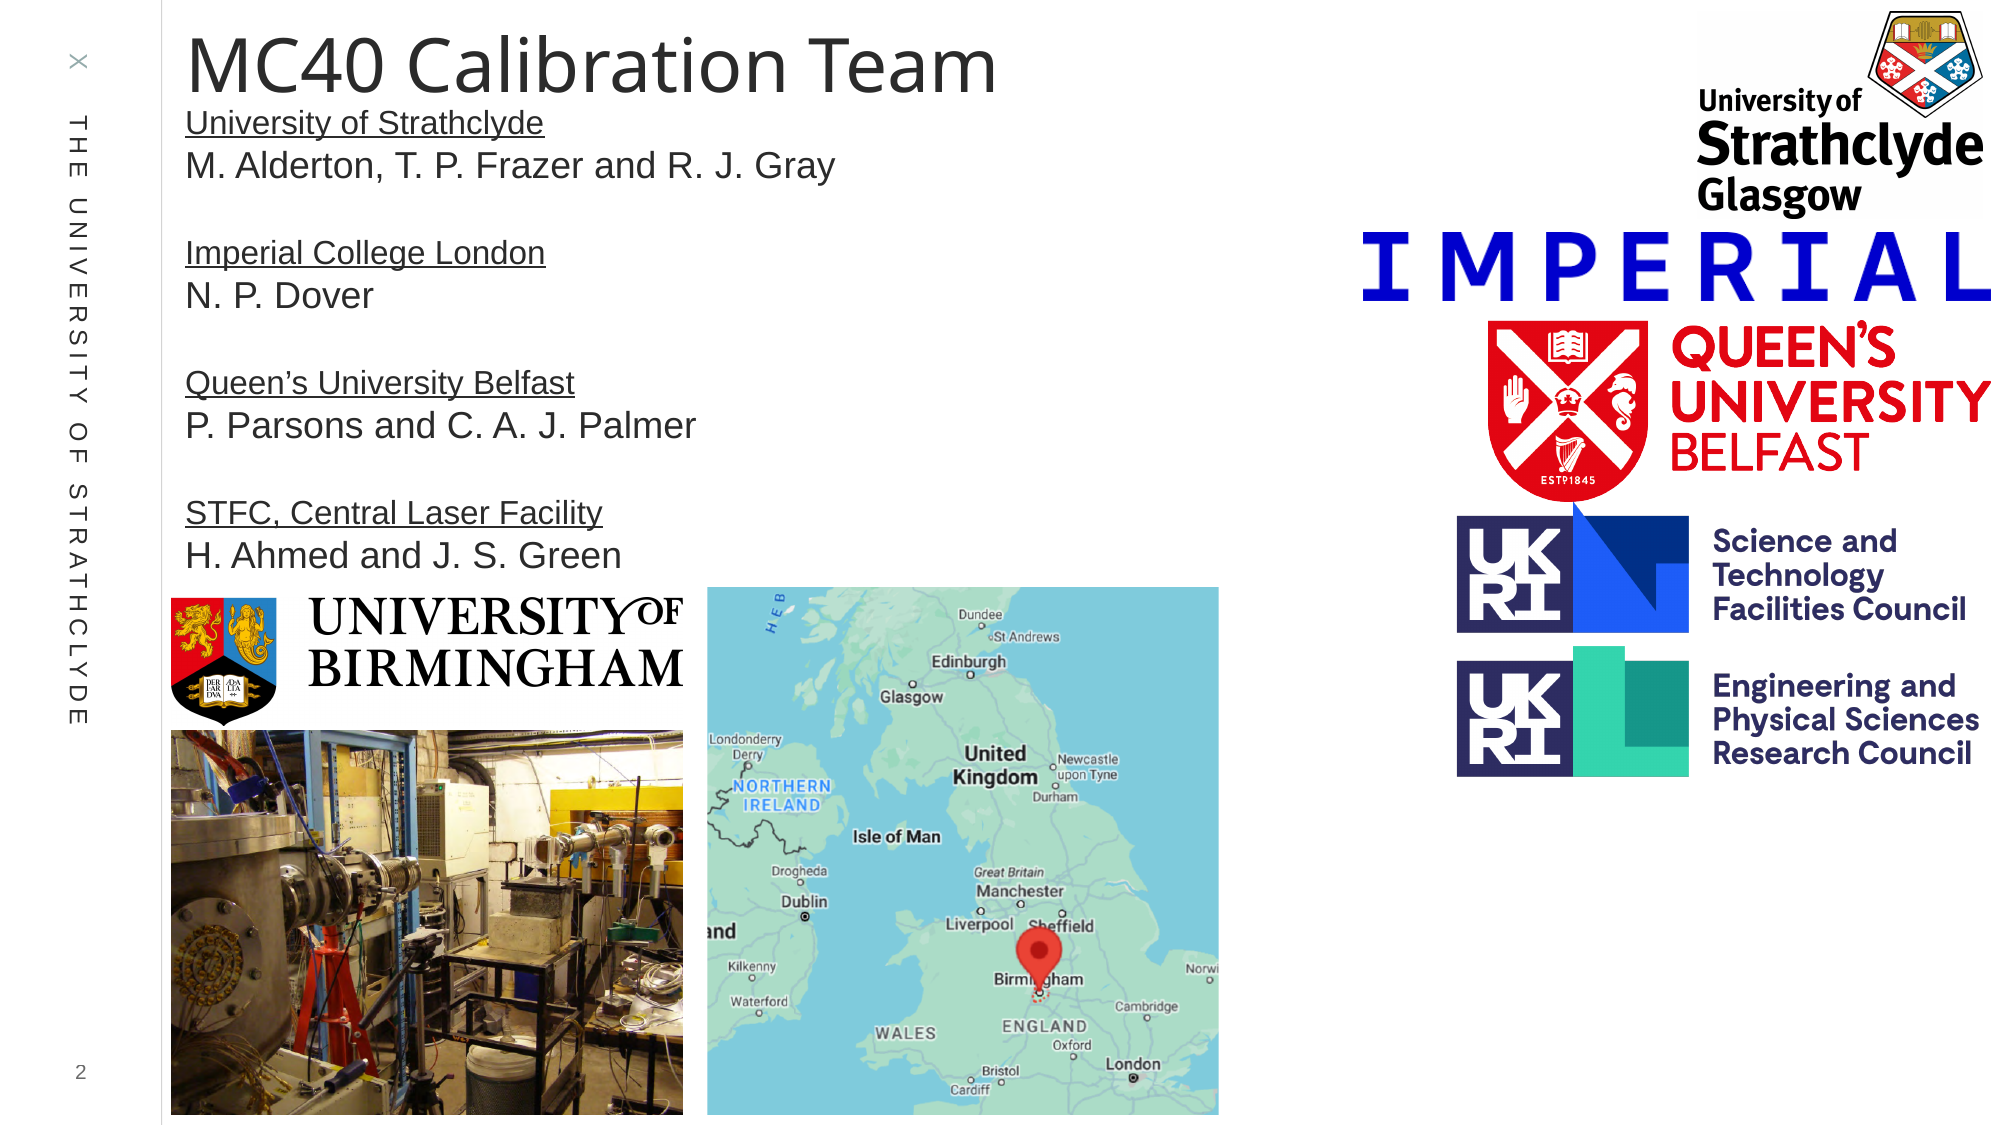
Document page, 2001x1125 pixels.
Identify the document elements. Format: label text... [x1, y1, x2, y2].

picture [1456, 646, 1979, 777]
picture [1456, 320, 1991, 633]
text_box University of Strathclyde M. Alderton, T. P. Frazer and R. J. Gray Imperial College London N. P. Dover Queen’s University Belfast P. Parsons and C. A. J. Palmer STFC, Central Laser Facility H. Ahmed and J. S. Green [170, 93, 1171, 674]
picture [707, 587, 1219, 1115]
picture [1363, 232, 1991, 301]
picture [171, 730, 683, 1115]
slide_number 2 [38, 1052, 123, 1091]
picture [171, 597, 683, 726]
text_box MC40 Calibration Team [170, 10, 2000, 116]
picture [1697, 11, 1983, 219]
